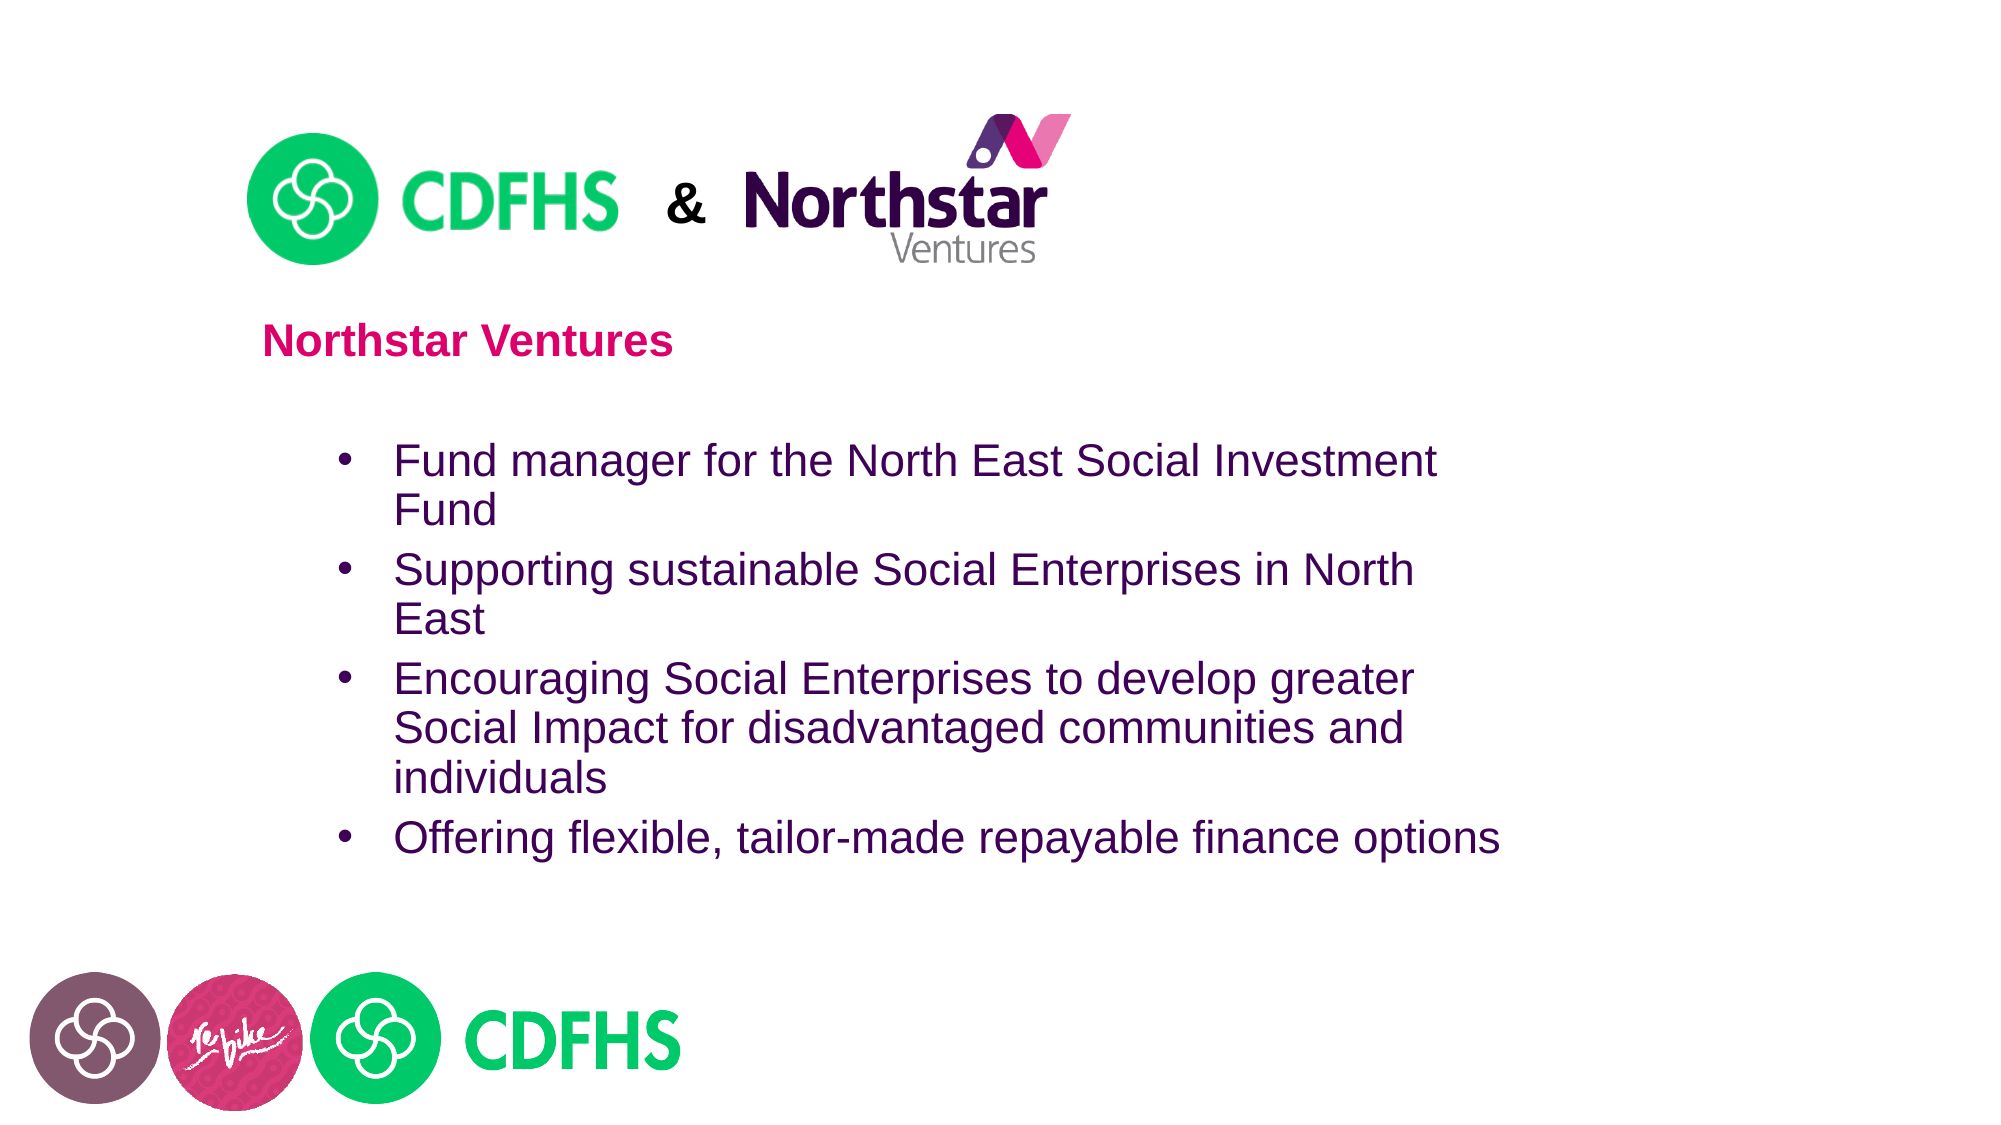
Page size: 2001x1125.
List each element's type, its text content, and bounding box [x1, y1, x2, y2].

text_box & [650, 158, 713, 244]
subtitle Northstar Ventures Fund manager for the North East Social Investment Fund Supporting sustainable Social Enterprises in North East Encouraging Social Enterprises to develop greater Social Impact for disadvantaged communities and individuals Offering flexible, tailor-made repayable finance options [247, 309, 1522, 822]
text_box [29, 972, 682, 1115]
picture [247, 133, 620, 265]
picture [746, 114, 1071, 263]
